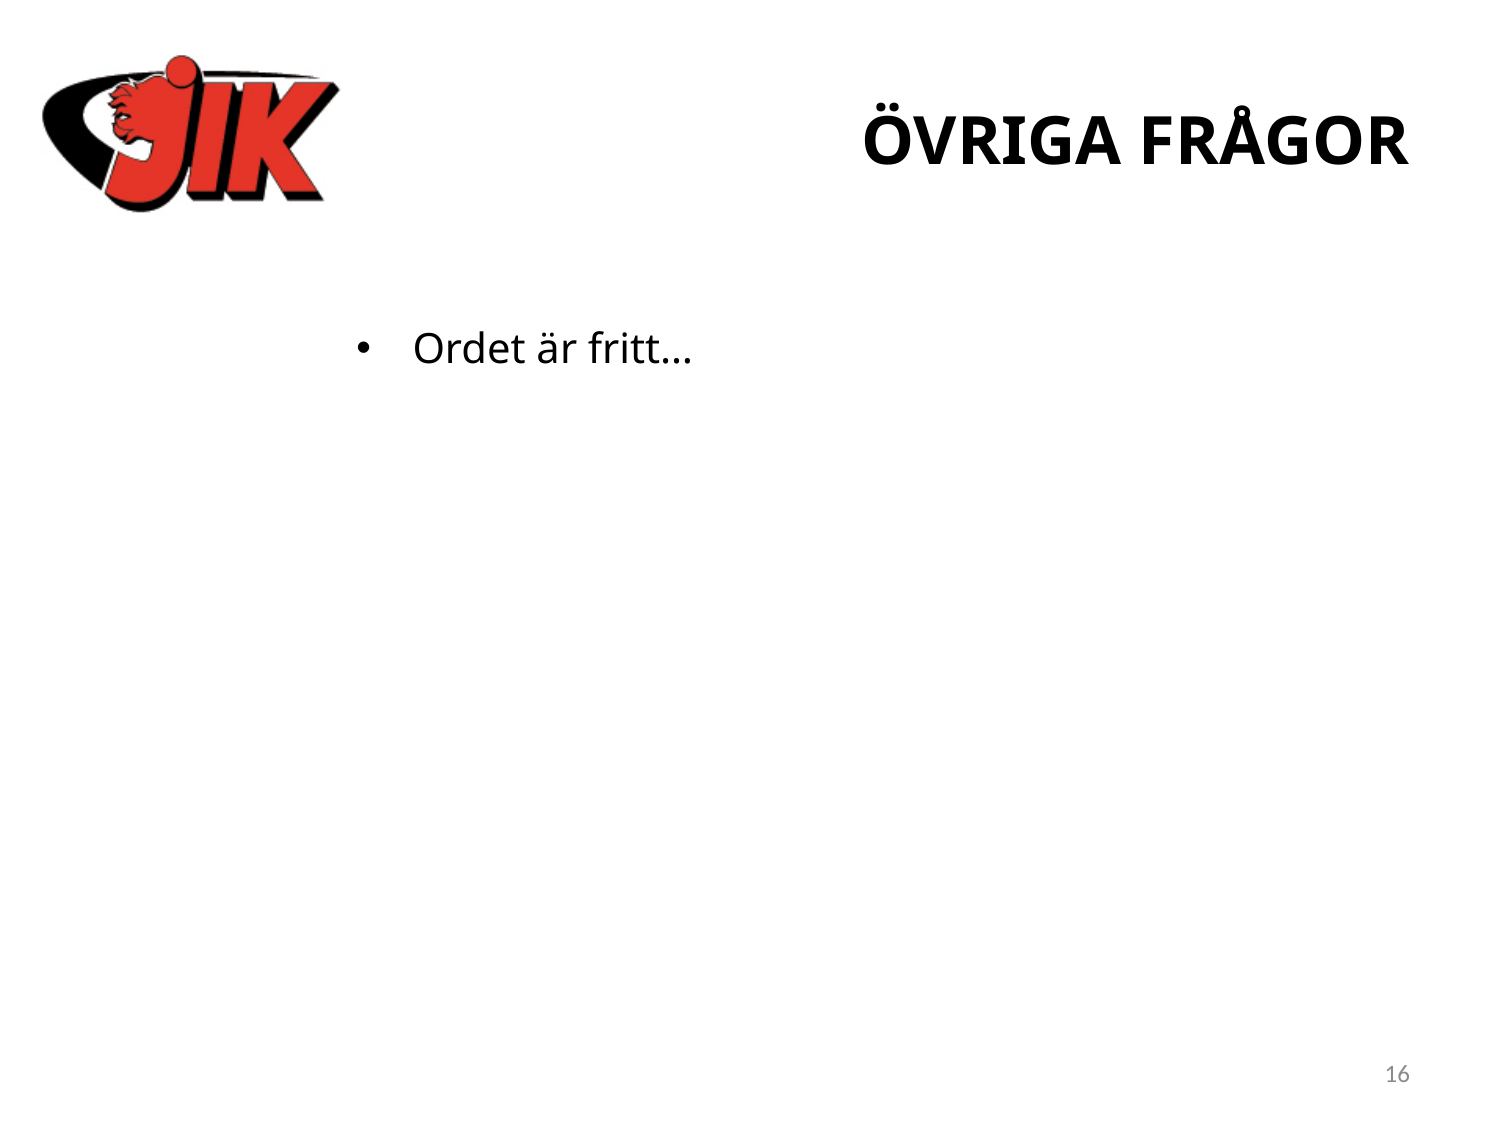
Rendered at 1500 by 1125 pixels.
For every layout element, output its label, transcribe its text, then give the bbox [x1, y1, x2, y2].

picture [40, 54, 342, 215]
list Ordet är fritt… [341, 314, 1425, 1005]
slide_number 16 [1074, 1042, 1425, 1103]
title ÖVRIGA FRÅGOR [360, 0, 1425, 277]
